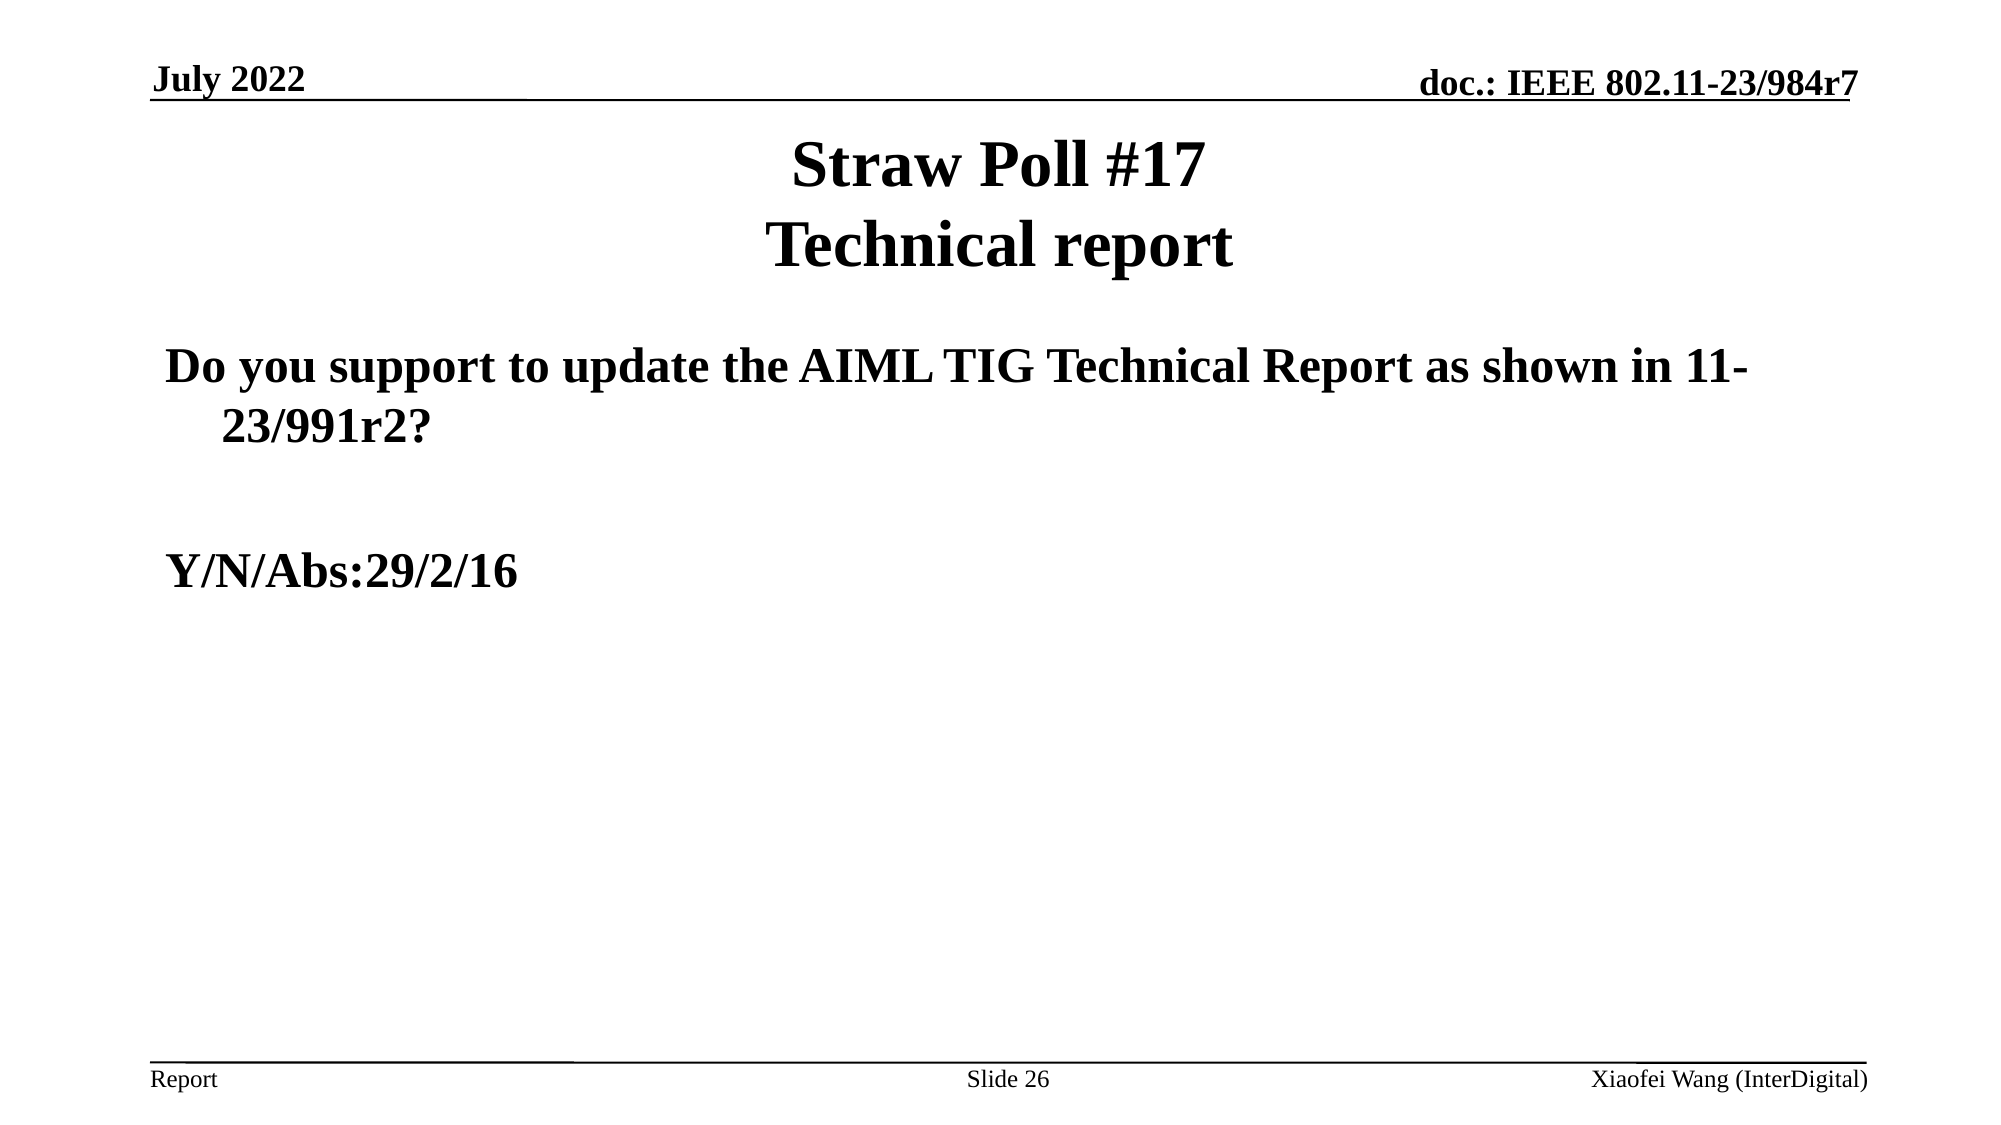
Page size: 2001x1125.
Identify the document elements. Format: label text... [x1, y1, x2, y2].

slide_number Slide 26 [950, 1061, 1067, 1123]
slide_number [152, 54, 563, 100]
title Straw Poll #17 Technical report [149, 112, 1850, 288]
footer Xiaofei Wang (InterDigital) [1171, 1061, 1869, 1093]
list Do you support to update the AIML TIG Technical Report as shown in 11-23/991r2? Y/N/Abs:29/2/16 [149, 324, 1850, 1000]
